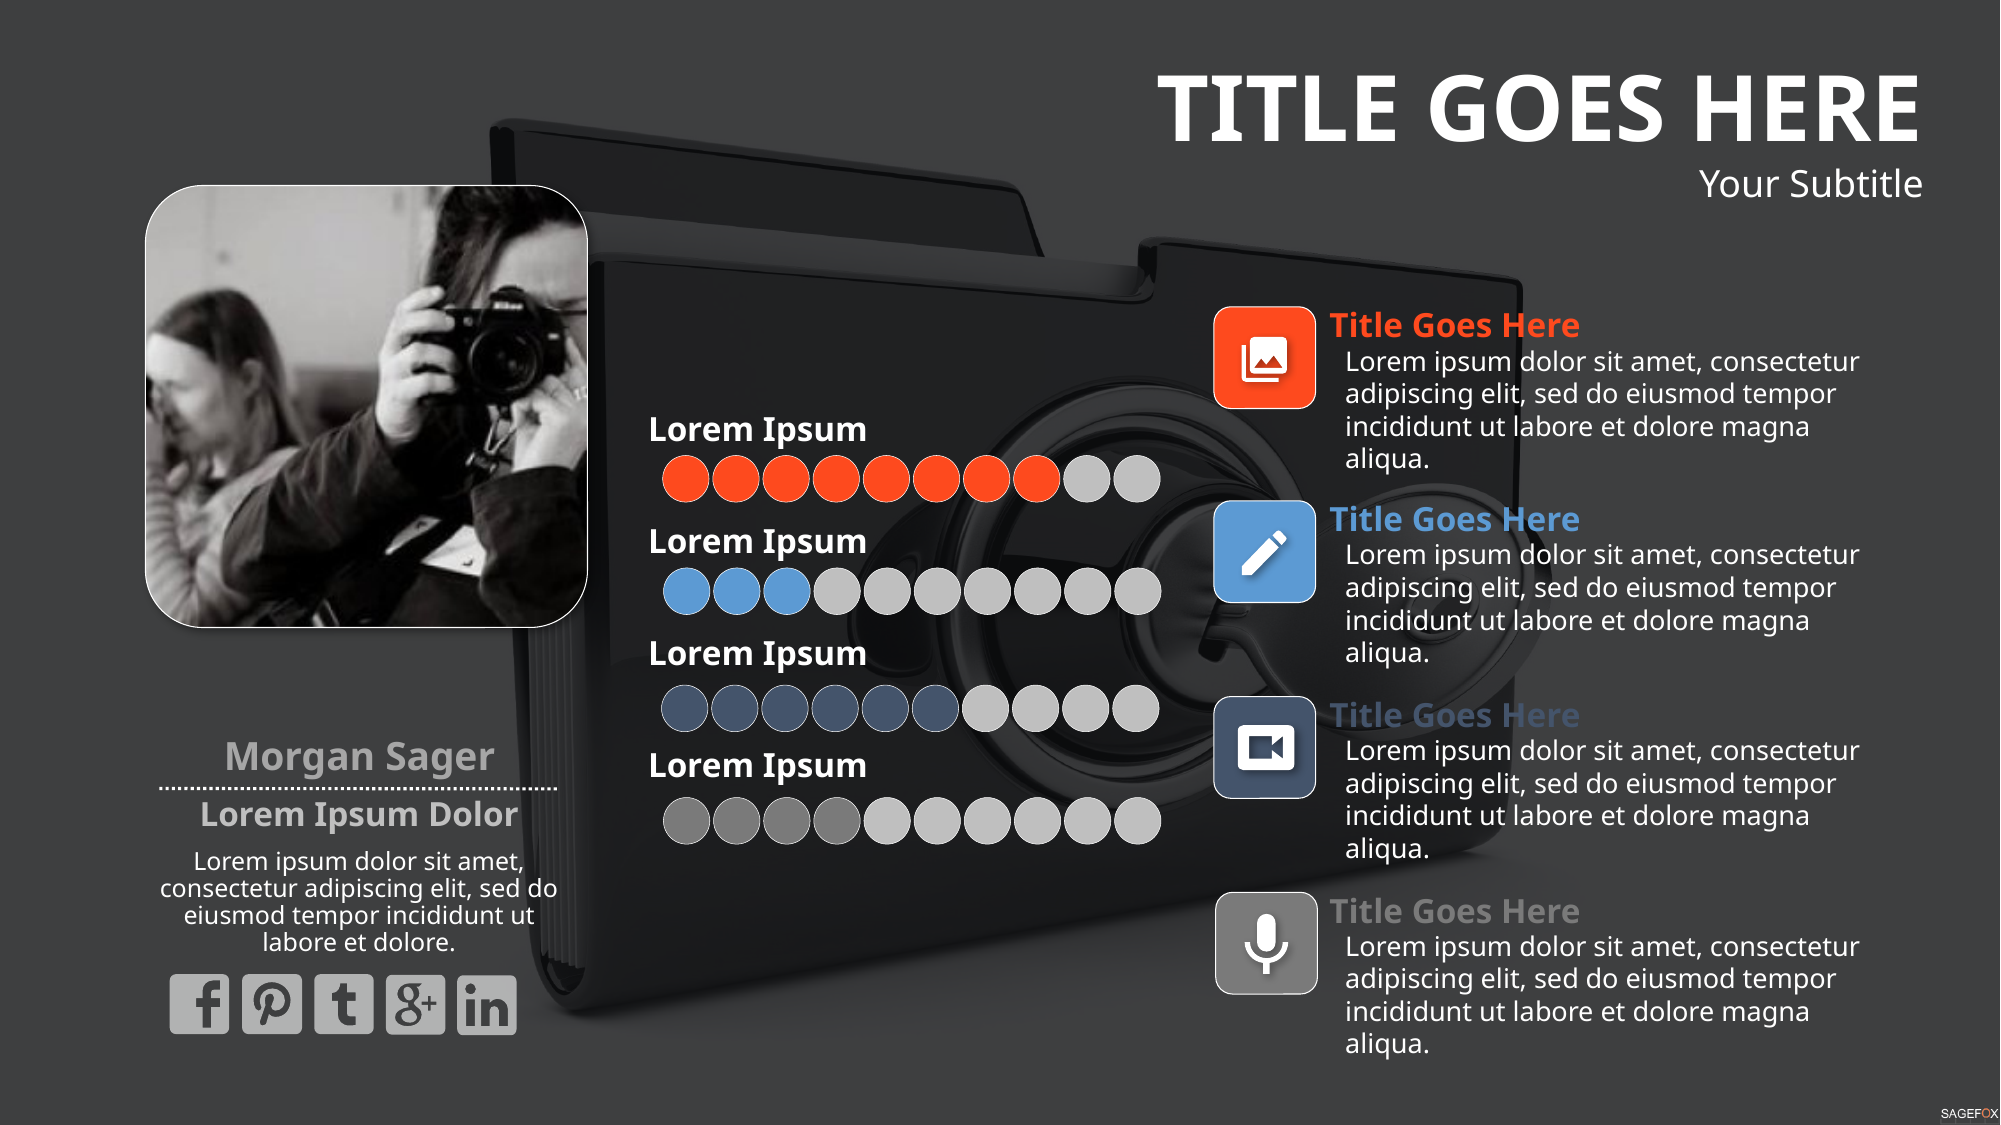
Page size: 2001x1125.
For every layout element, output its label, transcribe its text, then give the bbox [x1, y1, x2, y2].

text_box Lorem Ipsum [633, 401, 883, 456]
text_box Lorem Ipsum [633, 736, 883, 792]
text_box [1213, 696, 1316, 799]
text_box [1345, 304, 1875, 443]
text_box Lorem Ipsum [633, 624, 883, 680]
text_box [661, 685, 1160, 732]
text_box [663, 797, 1161, 845]
text_box TITLE GOES HERE Your Subtitle [1035, 42, 1939, 212]
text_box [1215, 892, 1318, 995]
picture [145, 185, 588, 628]
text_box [1213, 306, 1316, 409]
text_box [662, 455, 1161, 503]
list Morgan Sager [184, 736, 535, 779]
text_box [169, 974, 517, 1036]
list Lorem Ipsum Dolor [184, 794, 535, 837]
picture [1940, 0, 2001, 1125]
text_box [1345, 693, 1875, 833]
text_box Lorem Ipsum [633, 512, 883, 568]
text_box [1345, 498, 1875, 637]
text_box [1213, 500, 1316, 603]
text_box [1345, 889, 1875, 1028]
list Lorem ipsum dolor sit amet, consectetur adipiscing elit, sed do eiusmod tempor incididunt ut labore et dolore. [159, 848, 560, 962]
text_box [663, 567, 1162, 615]
